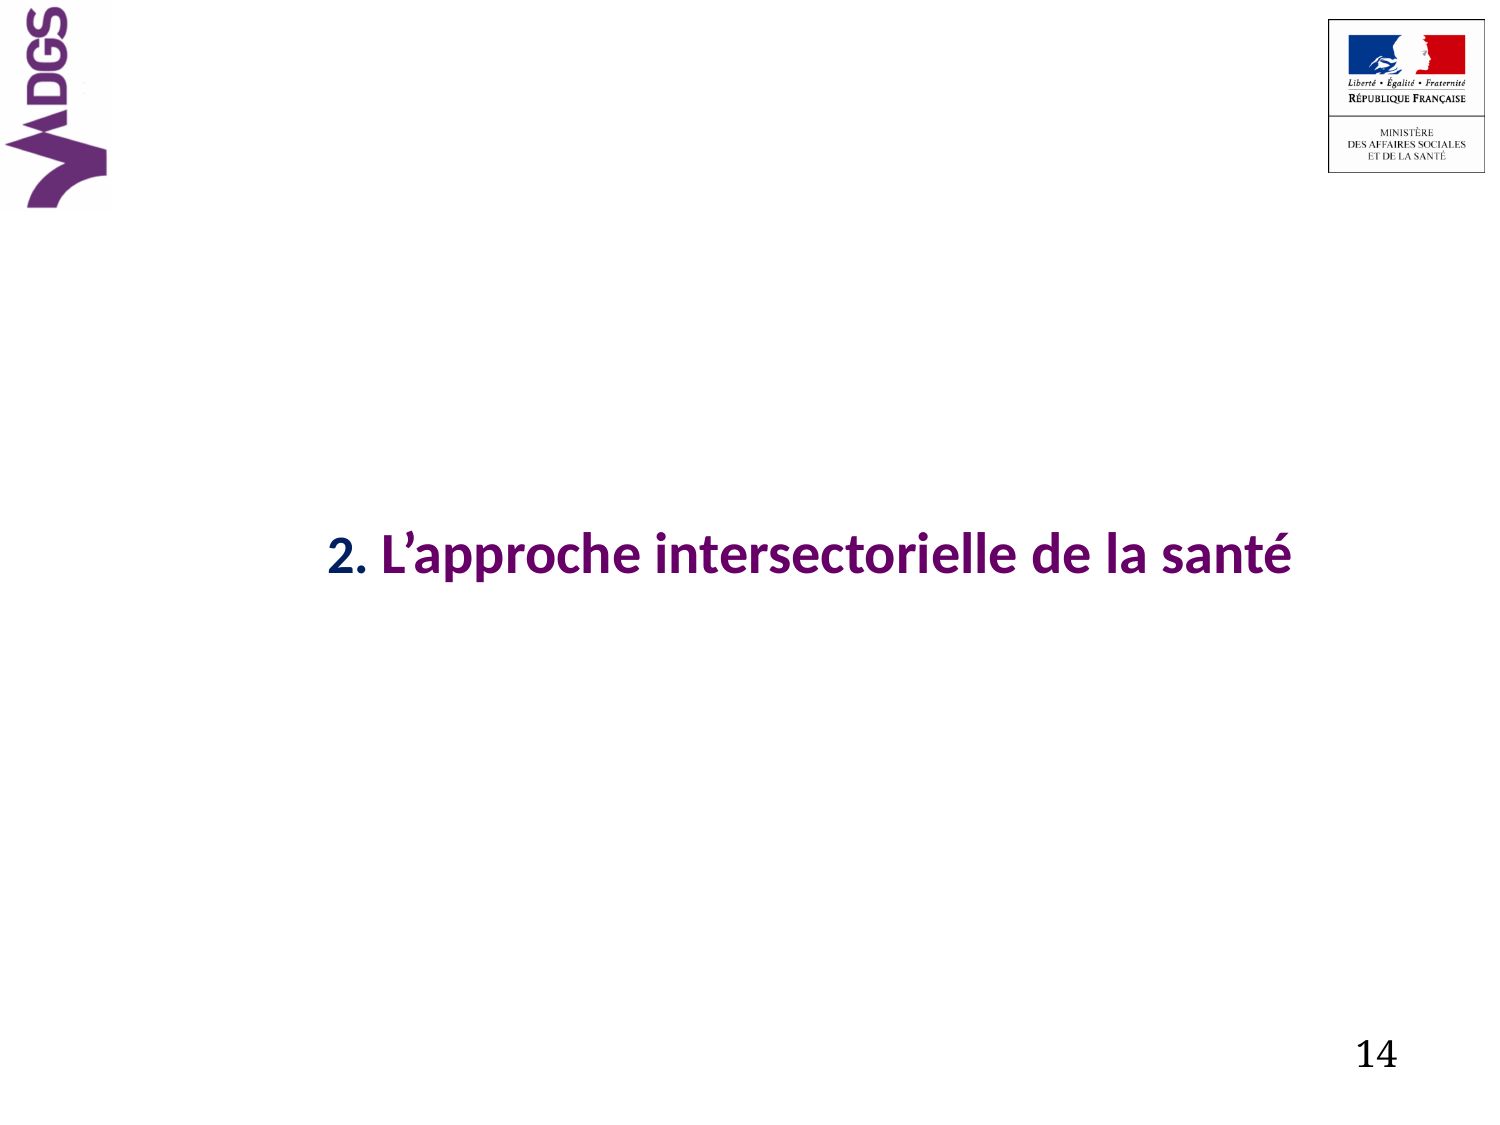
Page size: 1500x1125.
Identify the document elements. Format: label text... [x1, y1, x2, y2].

picture [1, 1, 111, 211]
picture [1328, 19, 1485, 173]
title 2. L’approche intersectorielle de la santé [64, 208, 1459, 1083]
